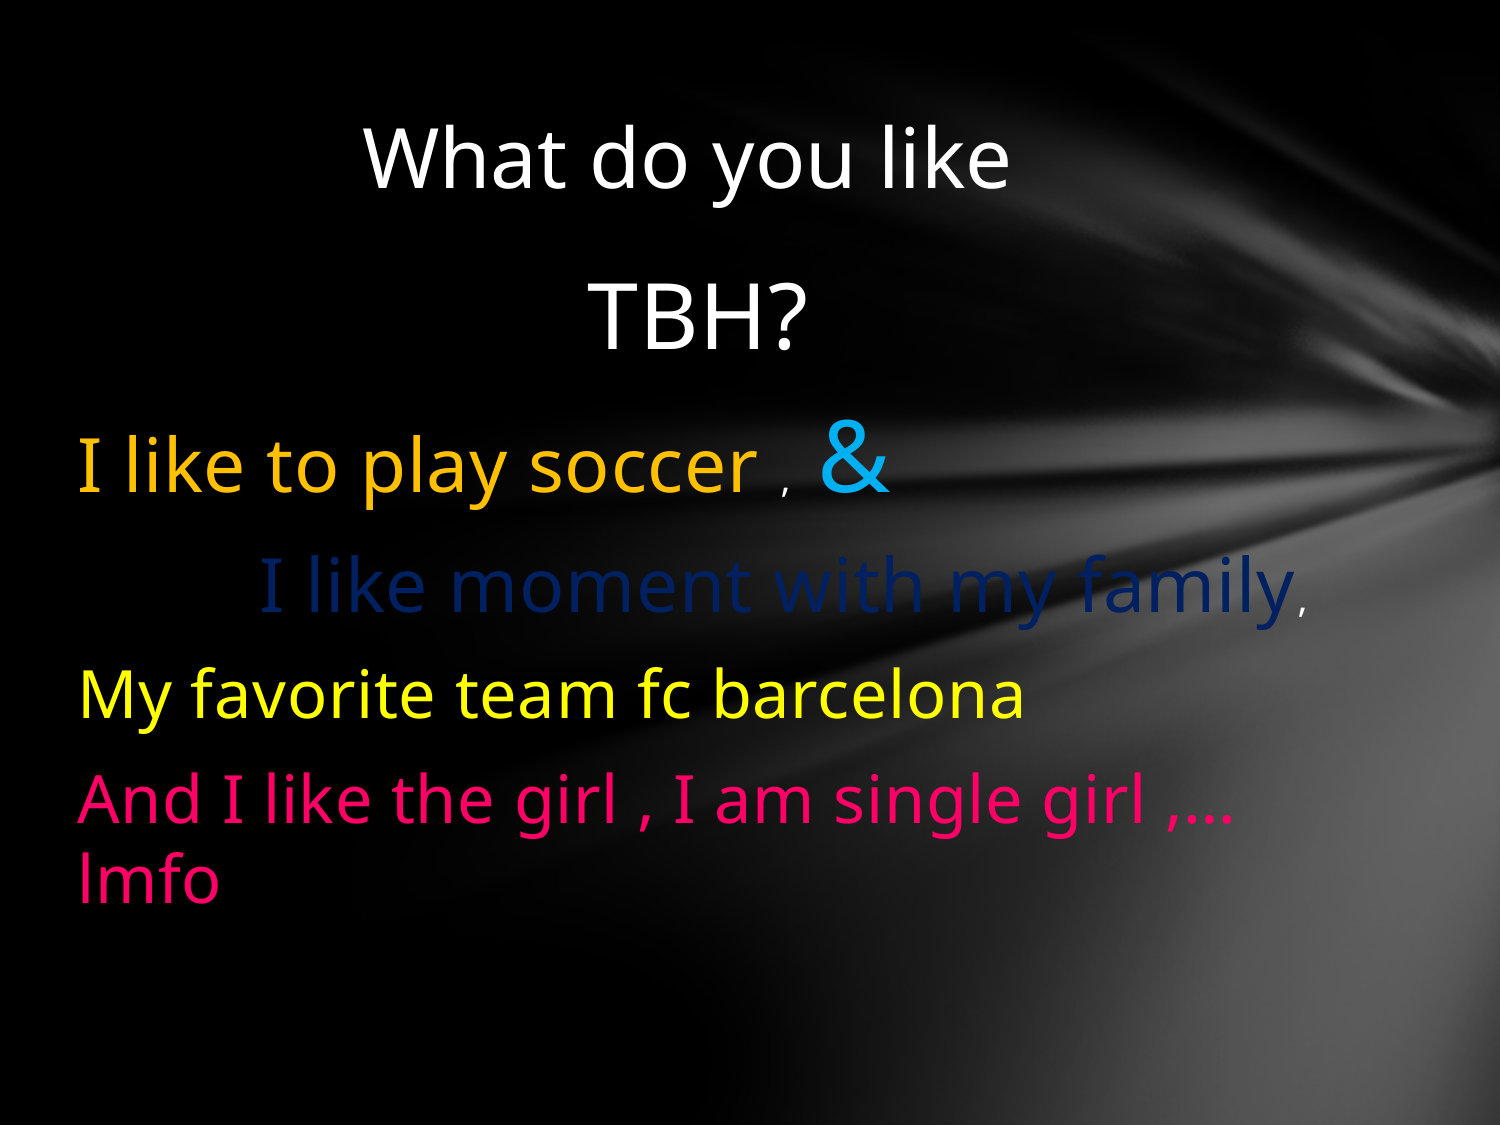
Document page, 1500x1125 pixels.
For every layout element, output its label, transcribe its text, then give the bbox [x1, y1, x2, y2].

title What do you like [57, 37, 1318, 213]
list TBH? I like to play soccer , & I like moment with my family, My favorite team fc barcelona And I like the girl , I am single girl ,… lmfo [62, 249, 1323, 1025]
